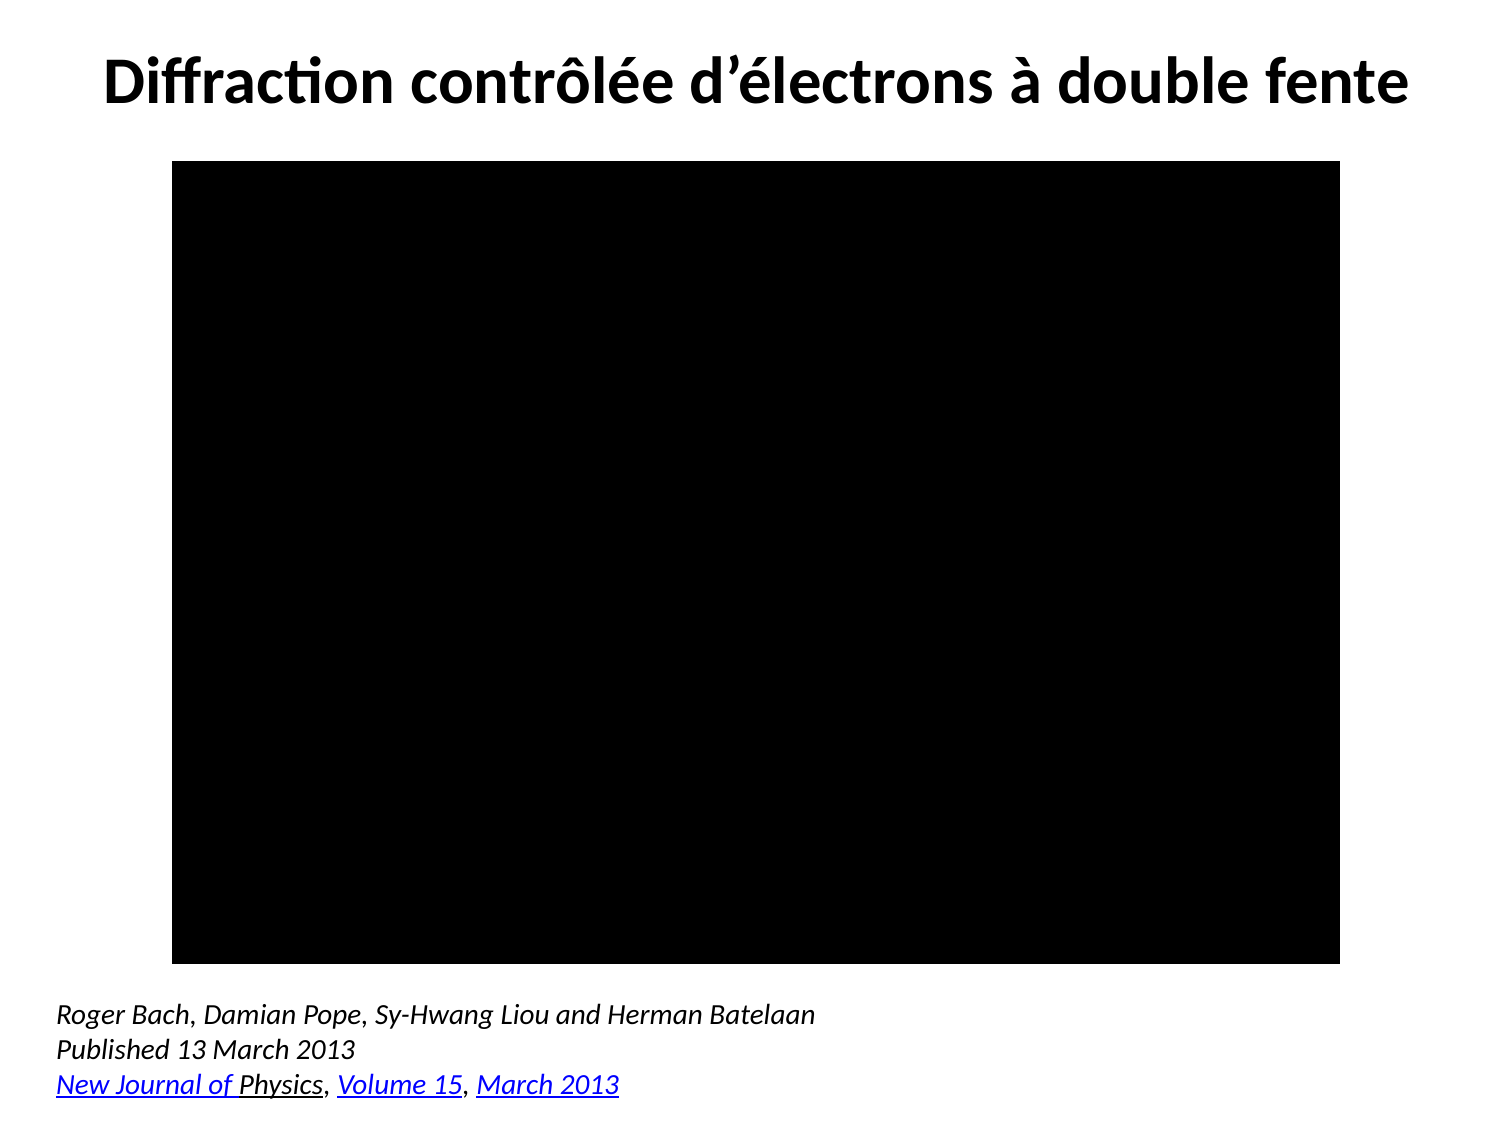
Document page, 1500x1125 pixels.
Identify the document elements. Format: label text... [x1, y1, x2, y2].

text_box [170, 160, 1341, 965]
text_box Roger Bach, Damian Pope, Sy-Hwang Liou and Herman Batelaan Published 13 March 2013 New Journal of Physics, Volume 15, March 2013 [41, 987, 1208, 1108]
text_box Diffraction contrôlée d’électrons à double fente [88, 29, 1471, 125]
